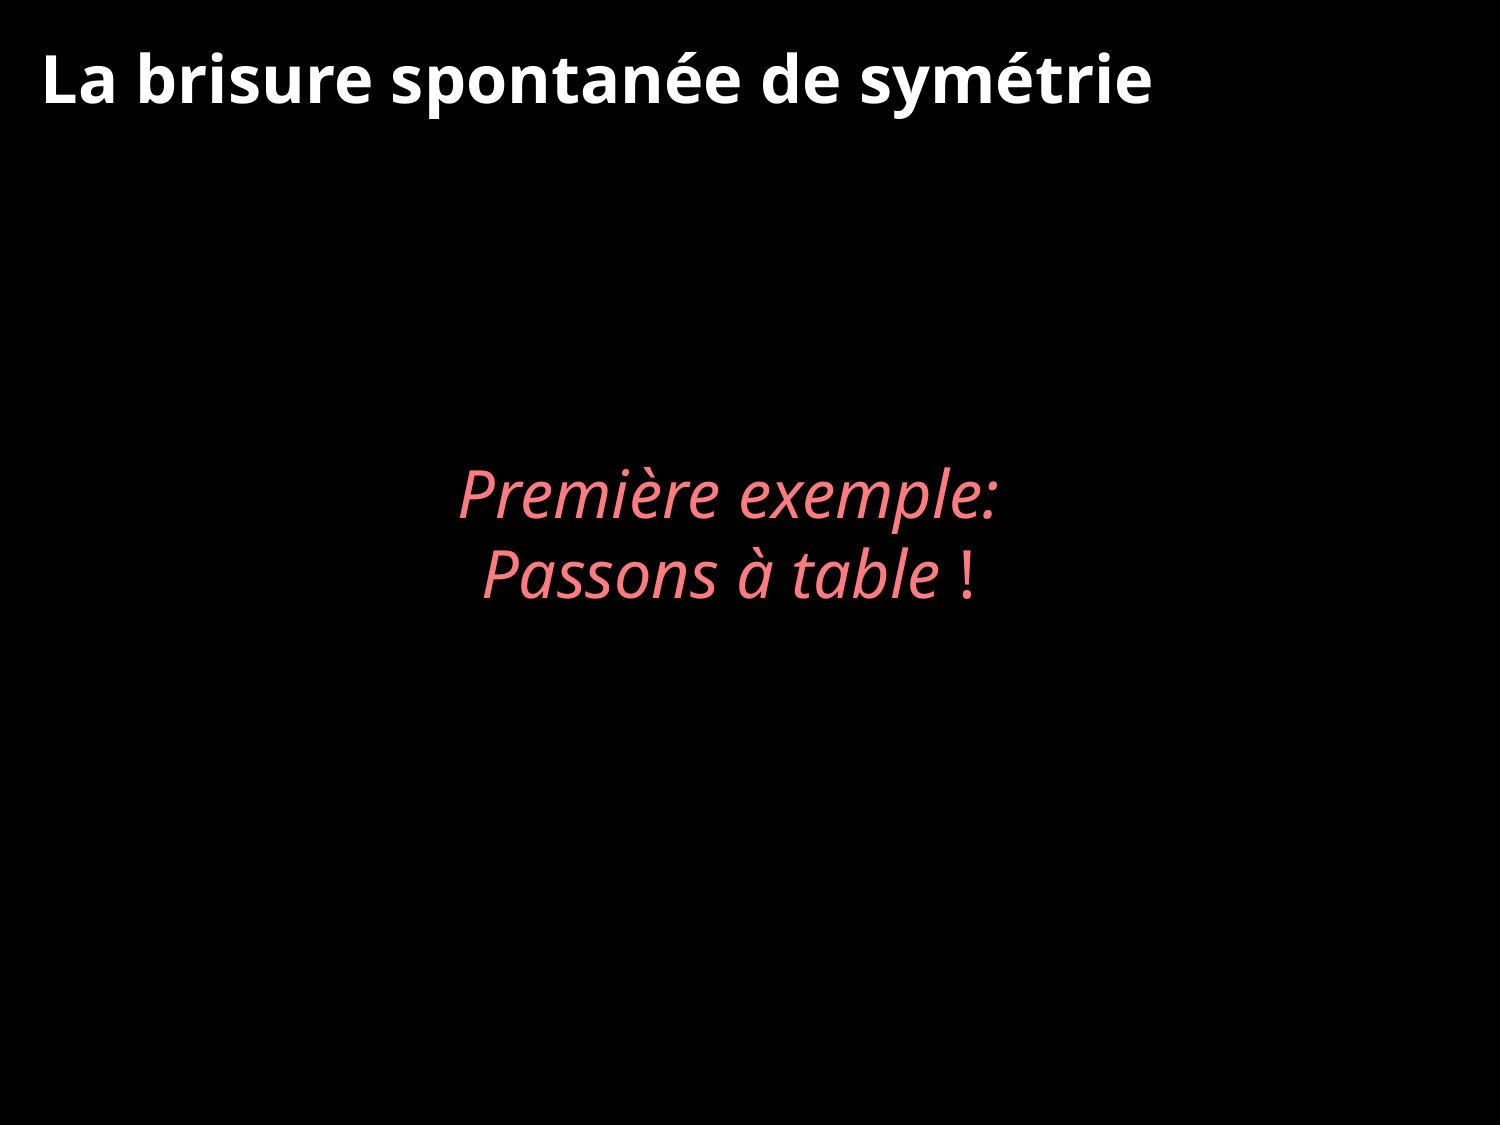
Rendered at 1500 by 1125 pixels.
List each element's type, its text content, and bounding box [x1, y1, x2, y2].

text_box La brisure spontanée de symétrie [25, 29, 1171, 125]
text_box Première exemple: Passons à table ! [442, 444, 1016, 620]
